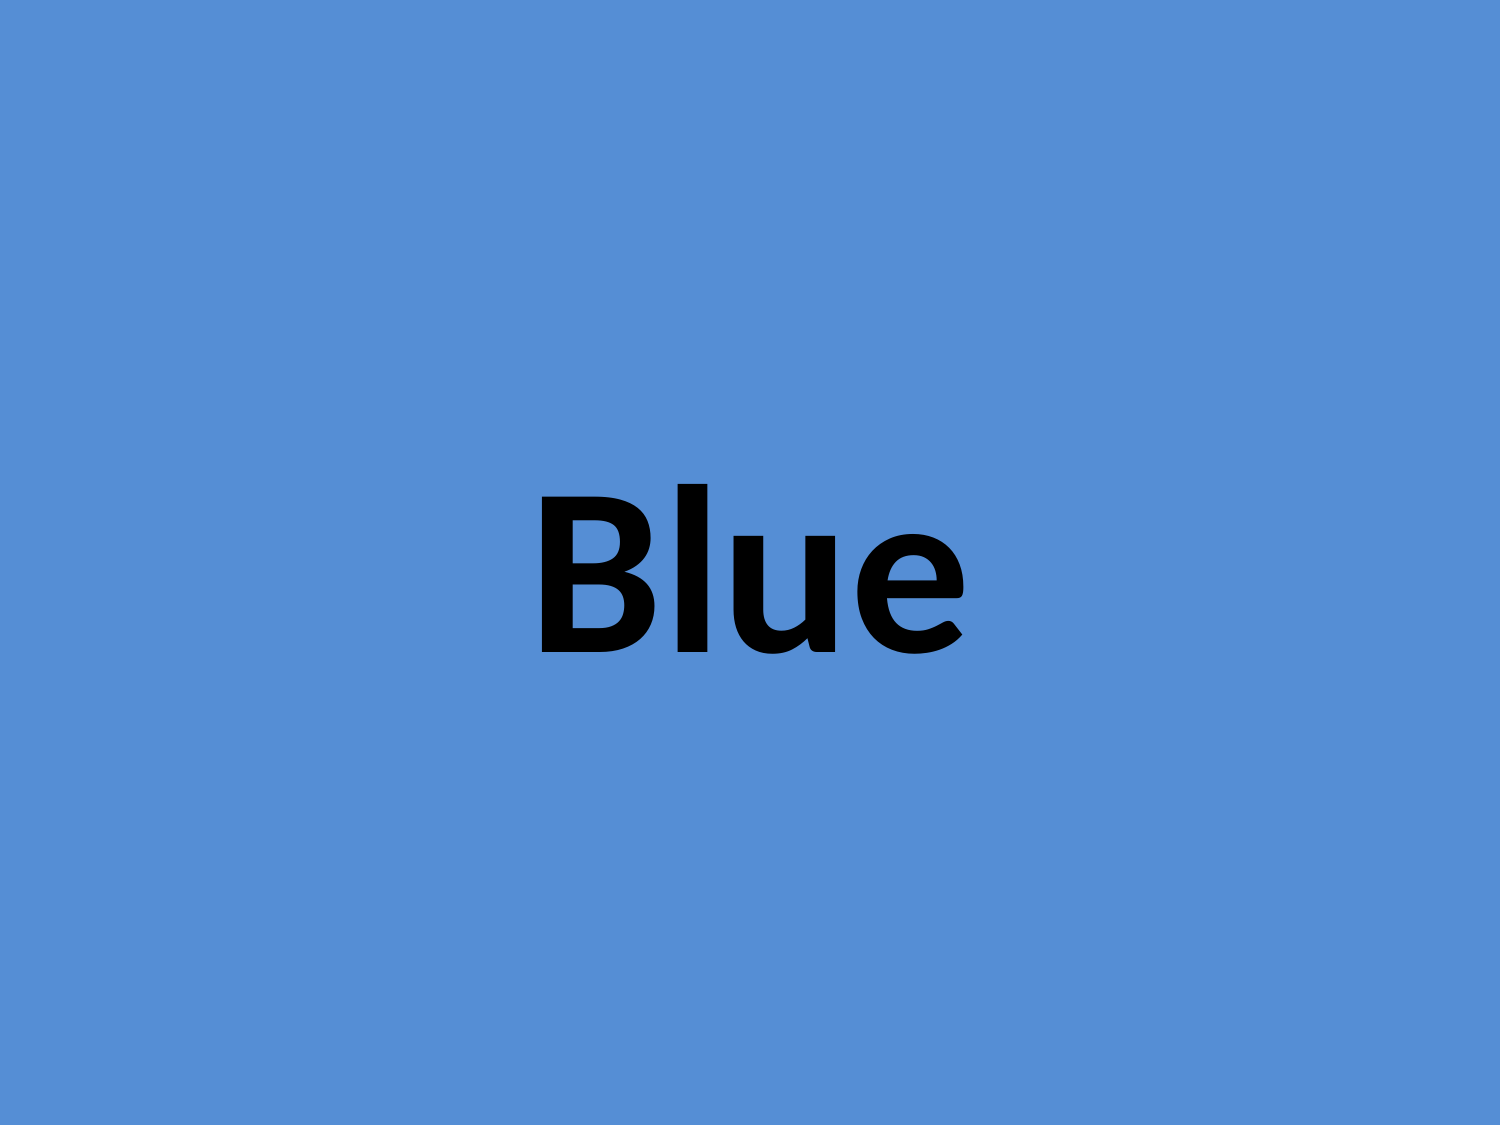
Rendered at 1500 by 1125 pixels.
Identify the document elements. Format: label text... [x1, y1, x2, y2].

title Blue [75, 462, 1425, 650]
